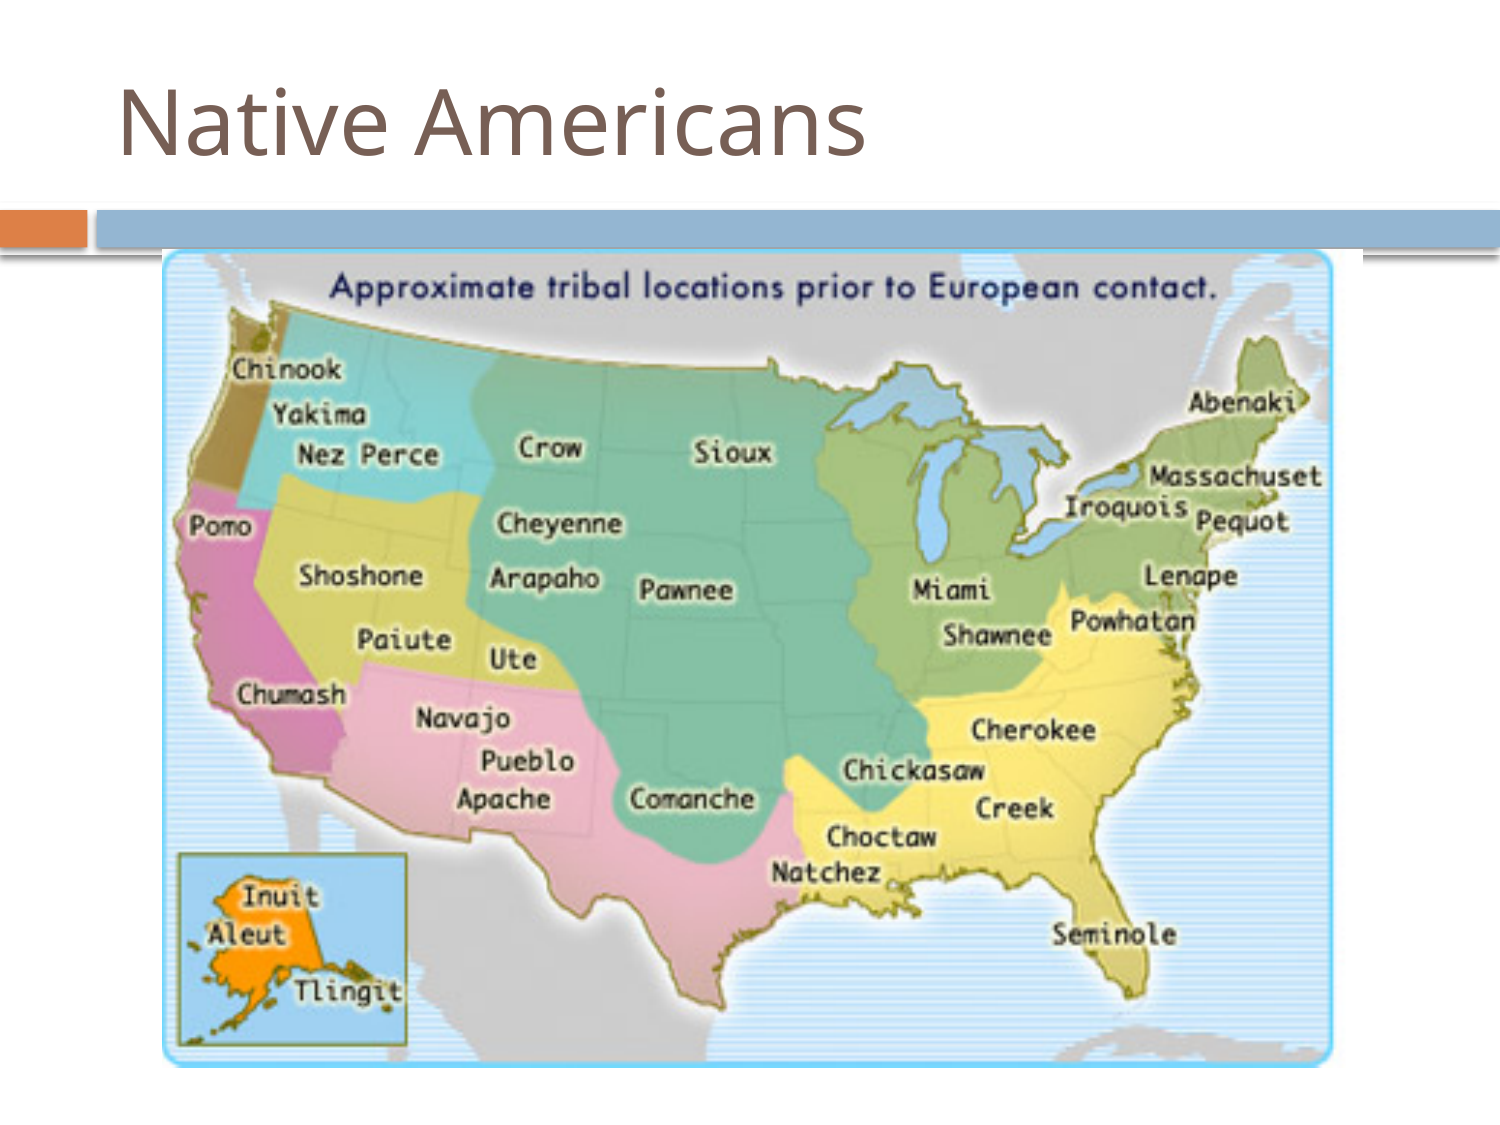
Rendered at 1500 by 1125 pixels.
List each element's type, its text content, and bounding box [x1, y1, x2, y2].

title Native Americans [100, 37, 1438, 200]
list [162, 249, 1363, 1068]
